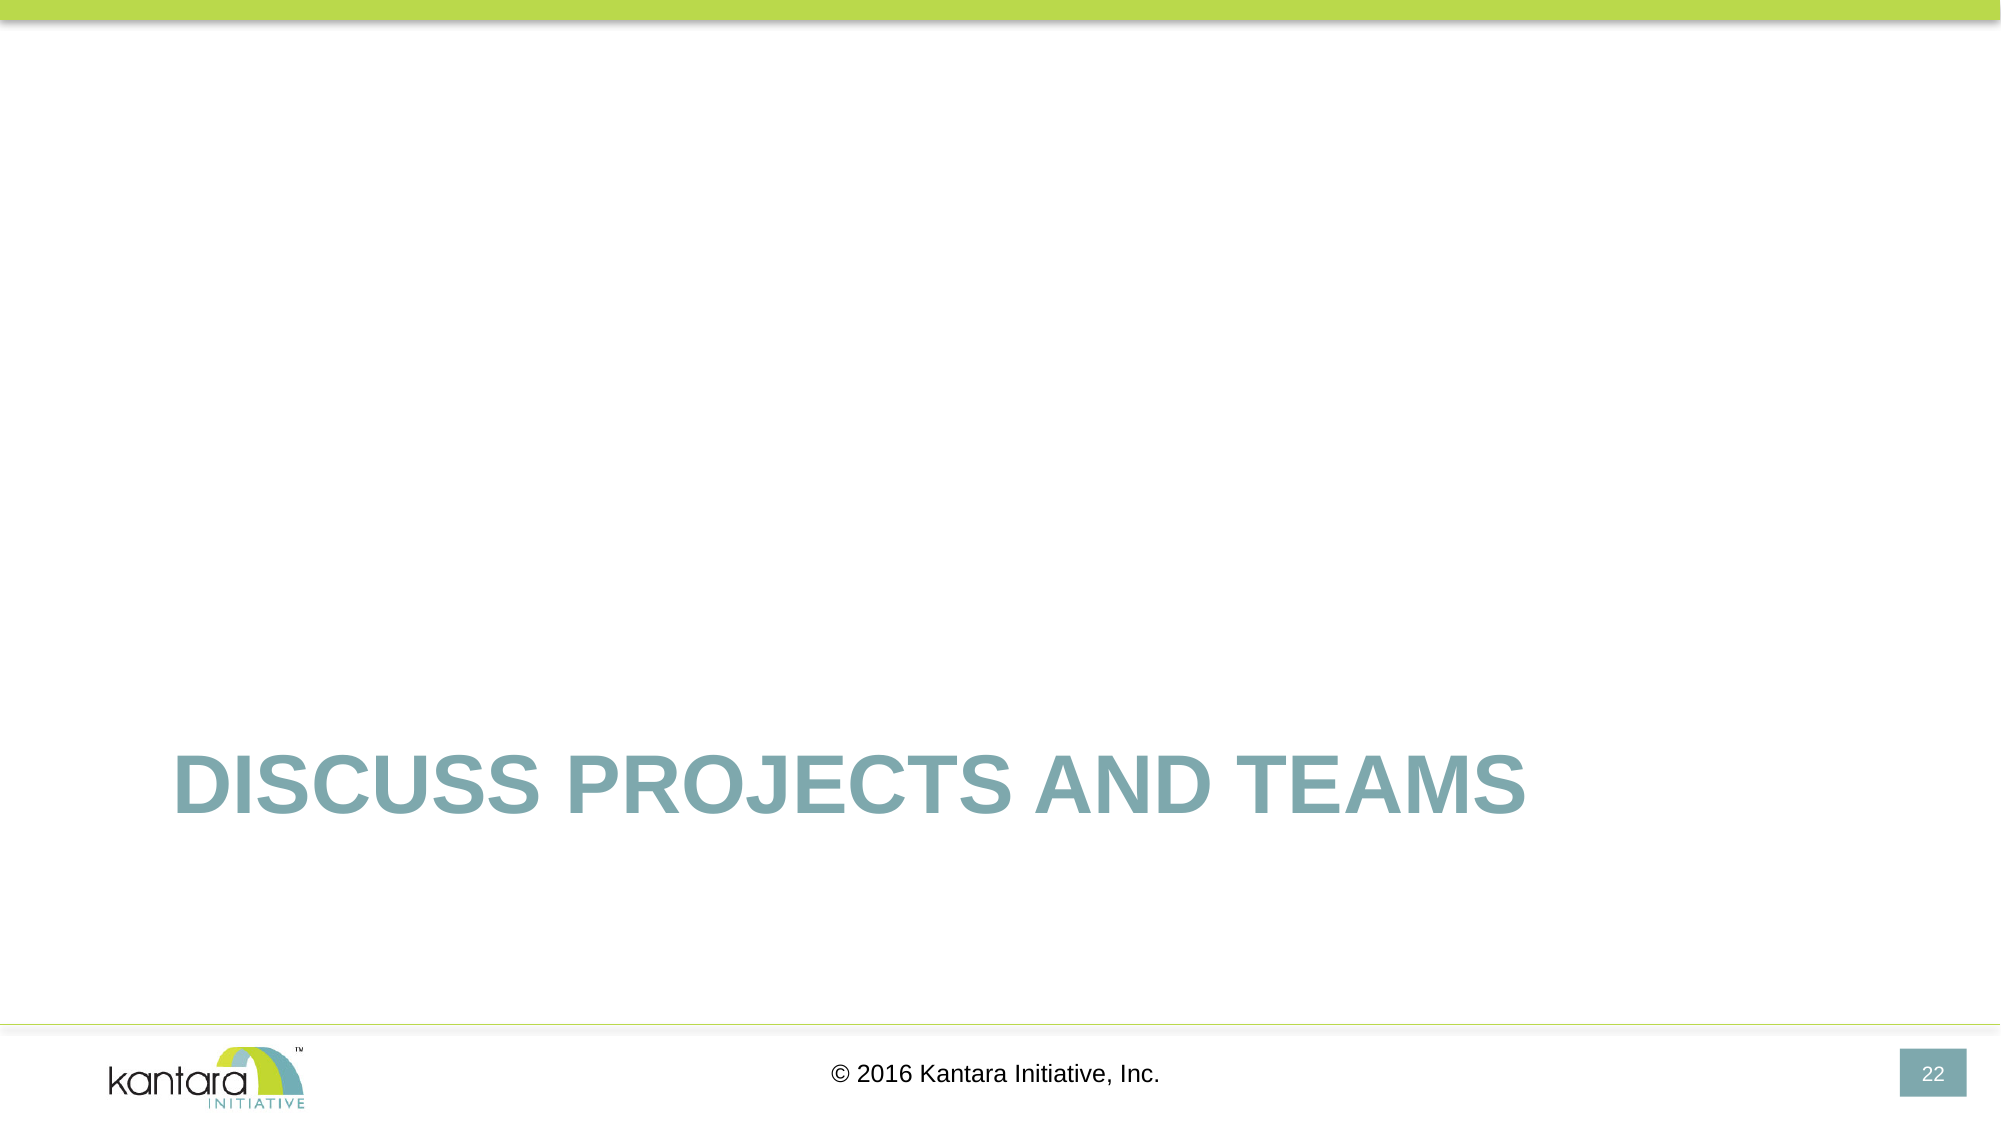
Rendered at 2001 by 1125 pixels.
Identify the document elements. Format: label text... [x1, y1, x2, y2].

slide_number 22 [1899, 1048, 1967, 1097]
footer © 2016 Kantara Initiative, Inc. [662, 1042, 1338, 1103]
picture [99, 1037, 313, 1120]
title Discuss projects and teams [157, 722, 1858, 947]
